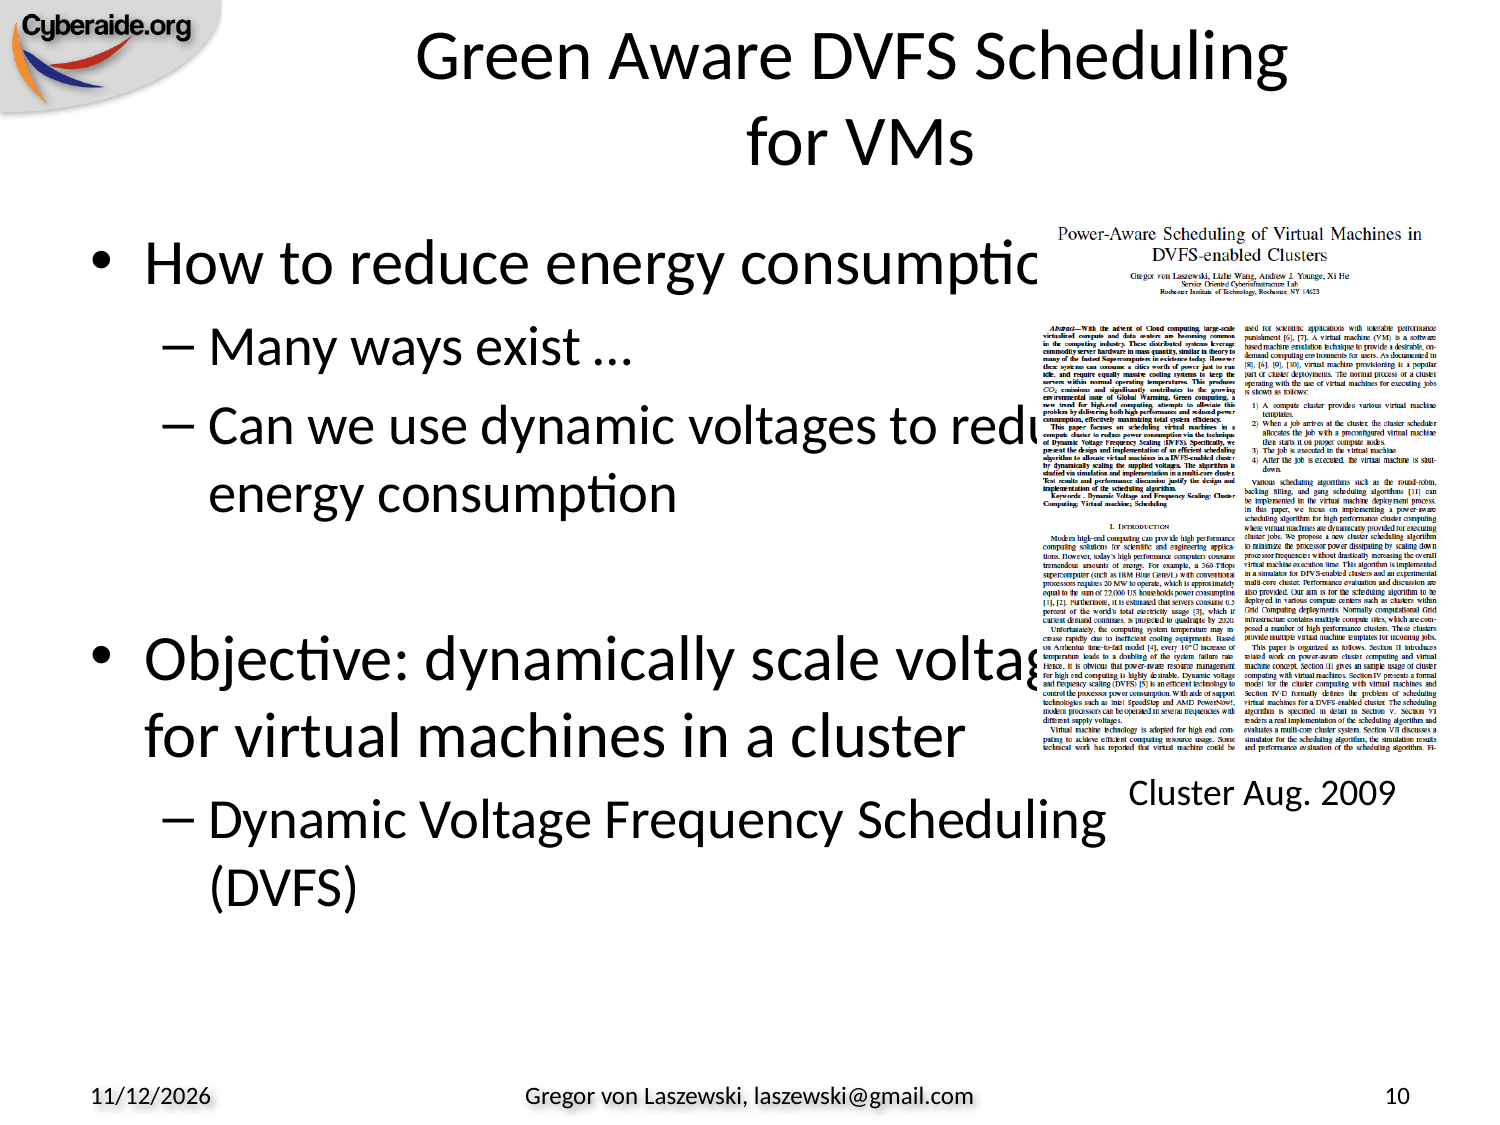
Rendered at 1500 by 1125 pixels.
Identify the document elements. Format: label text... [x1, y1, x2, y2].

picture [12, 0, 200, 150]
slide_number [75, 1065, 425, 1125]
list How to reduce energy consumption? Many ways exist … Can we use dynamic voltages to reduce energy consumption Objective: dynamically scale voltages for virtual machines in a cluster Dynamic Voltage Frequency Scheduling (DVFS) [75, 212, 1150, 1065]
footer Gregor von Laszewski, laszewski@gmail.com [425, 1065, 1075, 1125]
title Green Aware DVFS Scheduling for VMs [221, 0, 1500, 188]
picture [1037, 212, 1454, 762]
text_box Cluster Aug. 2009 [1113, 769, 1412, 821]
slide_number 10 [1082, 1065, 1425, 1125]
